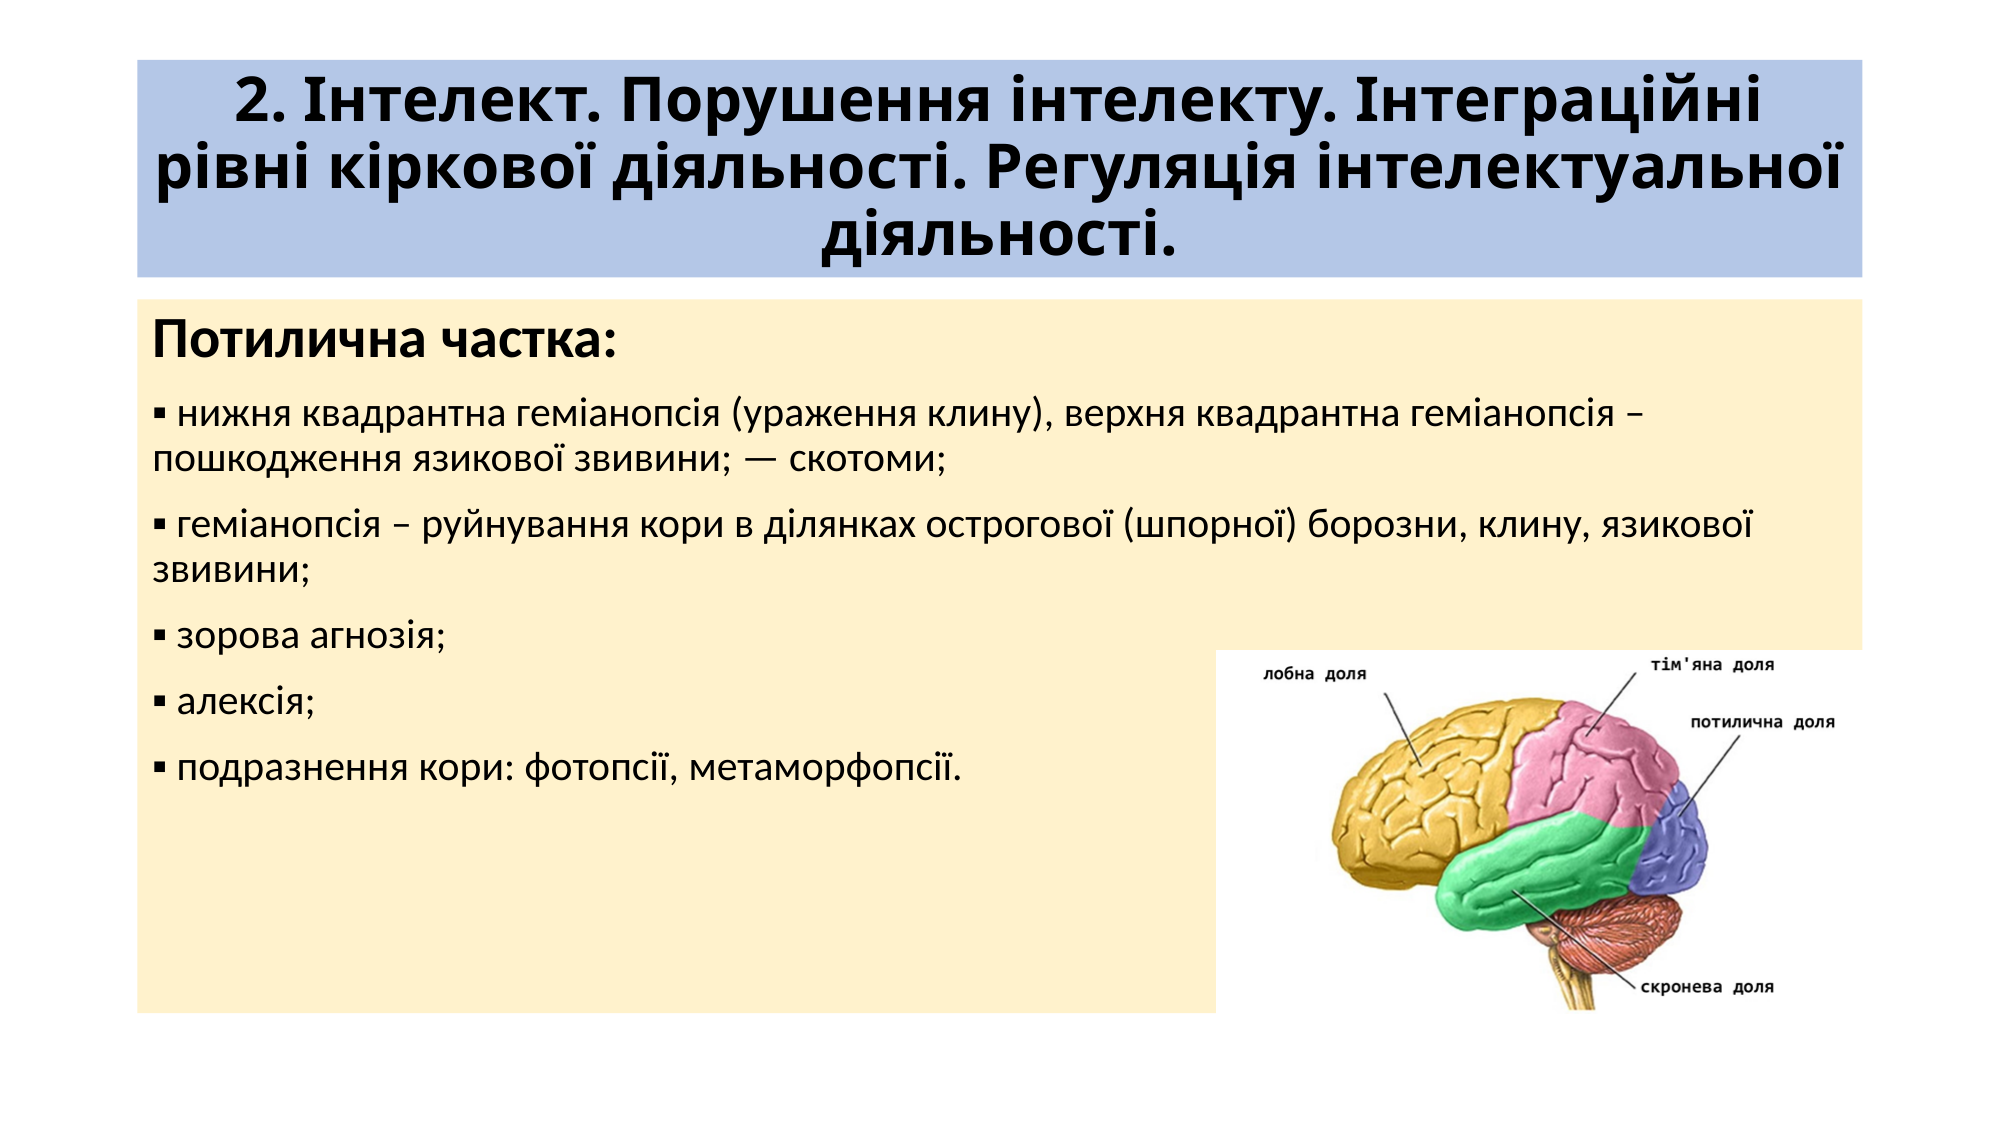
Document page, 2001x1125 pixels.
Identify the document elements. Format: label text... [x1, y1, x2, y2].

picture [1216, 650, 1863, 1014]
list Потилична частка: ▪ нижня квадрантна геміанопсія (ураження клину), верхня квадрантна геміанопсія – пошкодження язикової звивини; — скотоми; ▪ геміанопсія – руйнування кори в ділянках острогової (шпорної) борозни, клину, язикової звивини; ▪ зорова агнозія; ▪ алексія; ▪ подразнення кори: фотопсії, метаморфопсії. [137, 299, 1863, 1014]
title 2. Інтелект. Порушення інтелекту. Інтеграційні рівні кіркової діяльності. Регуляція інтелектуальної діяльності. [137, 59, 1863, 278]
